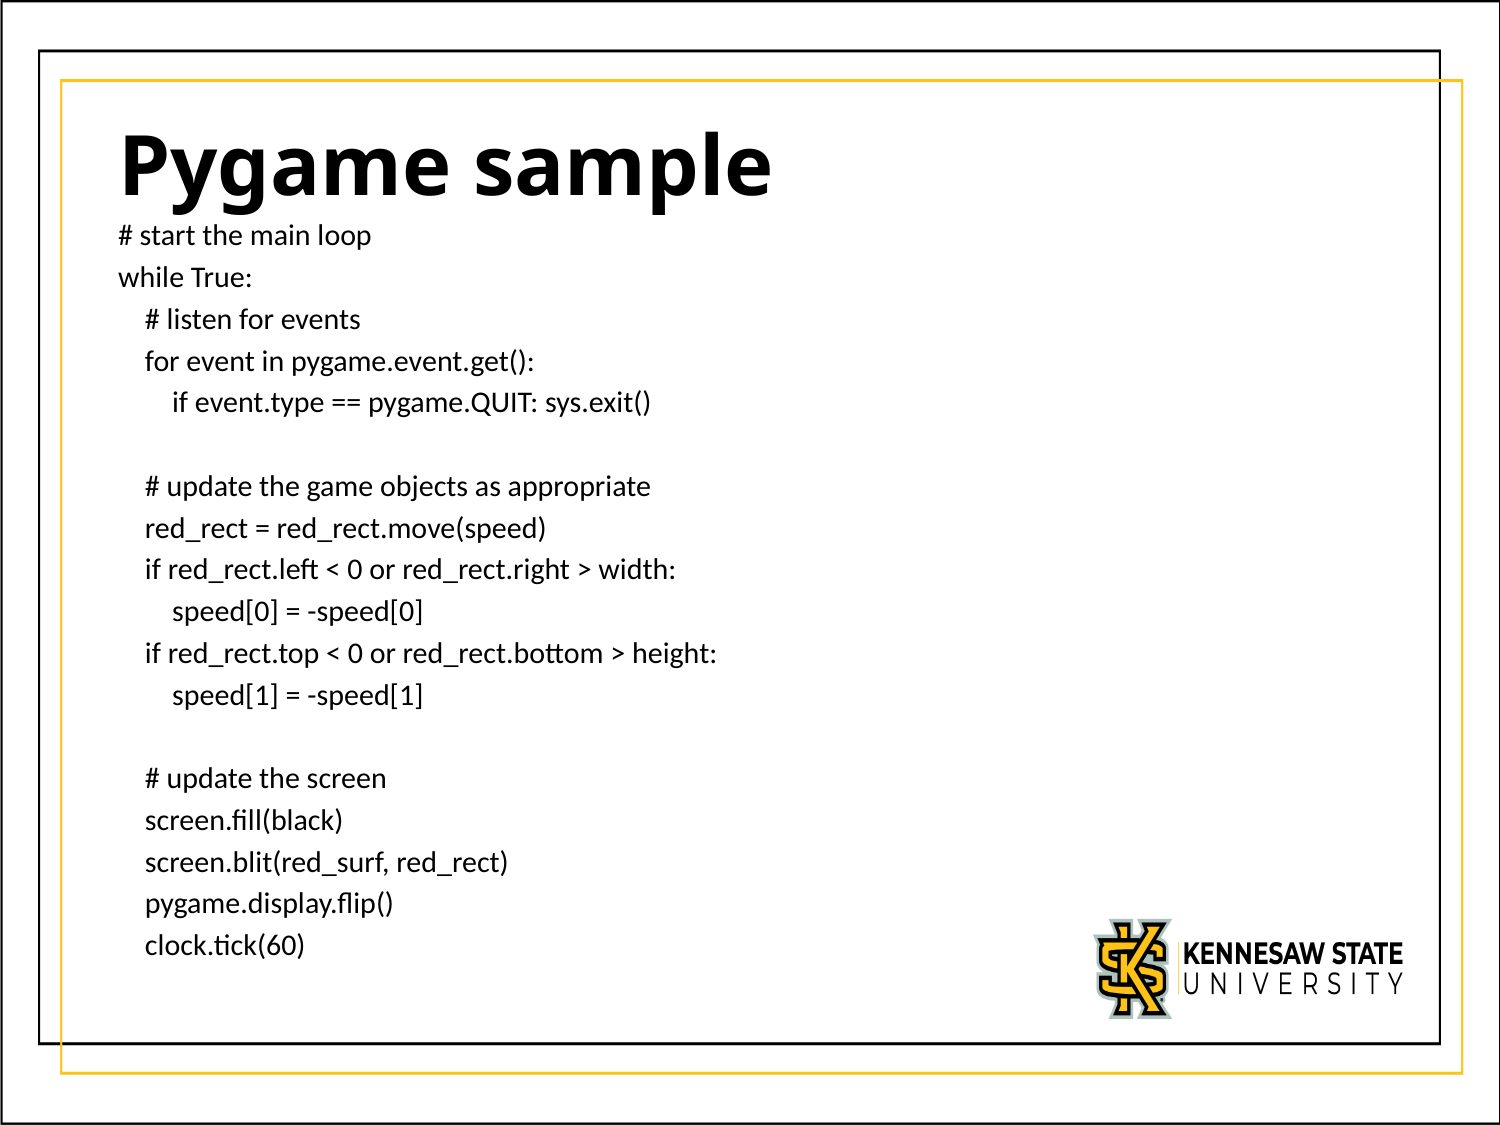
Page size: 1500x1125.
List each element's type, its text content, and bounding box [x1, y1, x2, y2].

picture [0, 0, 1500, 1125]
list # start the main loop while True: # listen for events for event in pygame.event.get(): if event.type == pygame.QUIT: sys.exit() # update the game objects as appropriate red_rect = red_rect.move(speed) if red_rect.left < 0 or red_rect.right > width: speed[0] = -speed[0] if red_rect.top < 0 or red_rect.bottom > height: speed[1] = -speed[1] # update the screen screen.fill(black) screen.blit(red_surf, red_rect) pygame.display.flip() clock.tick(60) [103, 212, 1397, 977]
title Pygame sample [103, 59, 1397, 212]
